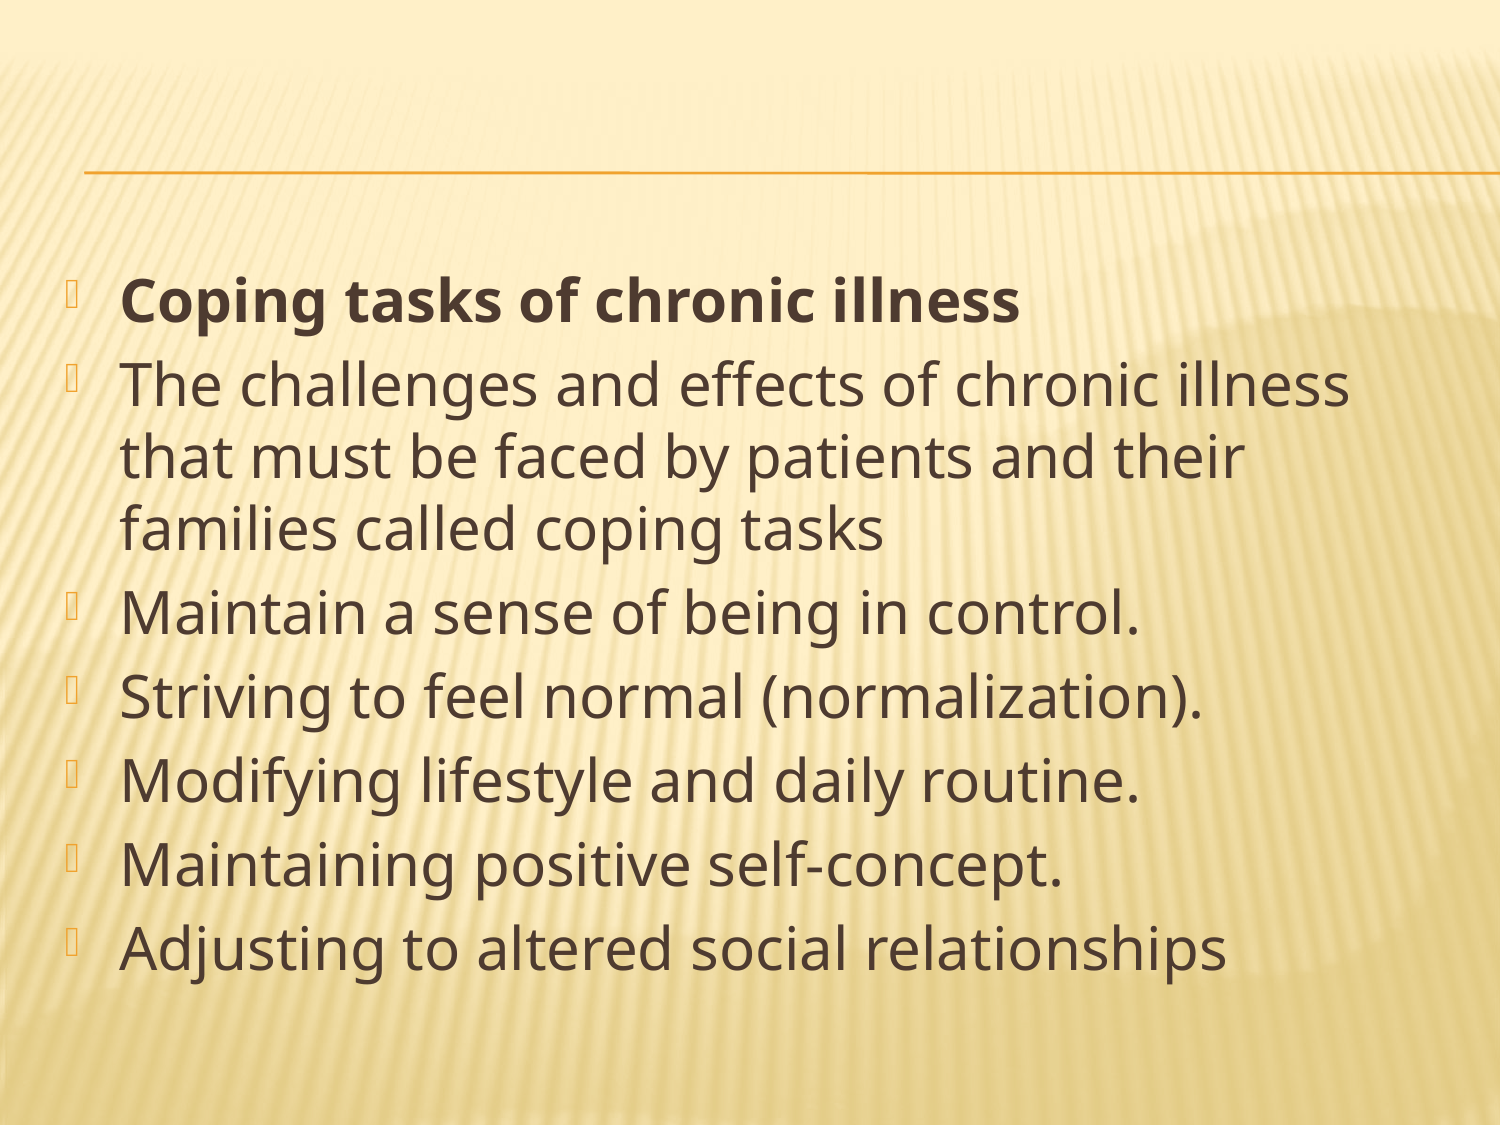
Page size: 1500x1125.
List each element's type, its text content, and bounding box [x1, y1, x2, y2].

list Coping tasks of chronic illness The challenges and effects of chronic illness that must be faced by patients and their families called coping tasks Maintain a sense of being in control. Striving to feel normal (normalization). Modifying lifestyle and daily routine. Maintaining positive self-concept. Adjusting to altered social relationships [50, 254, 1475, 998]
